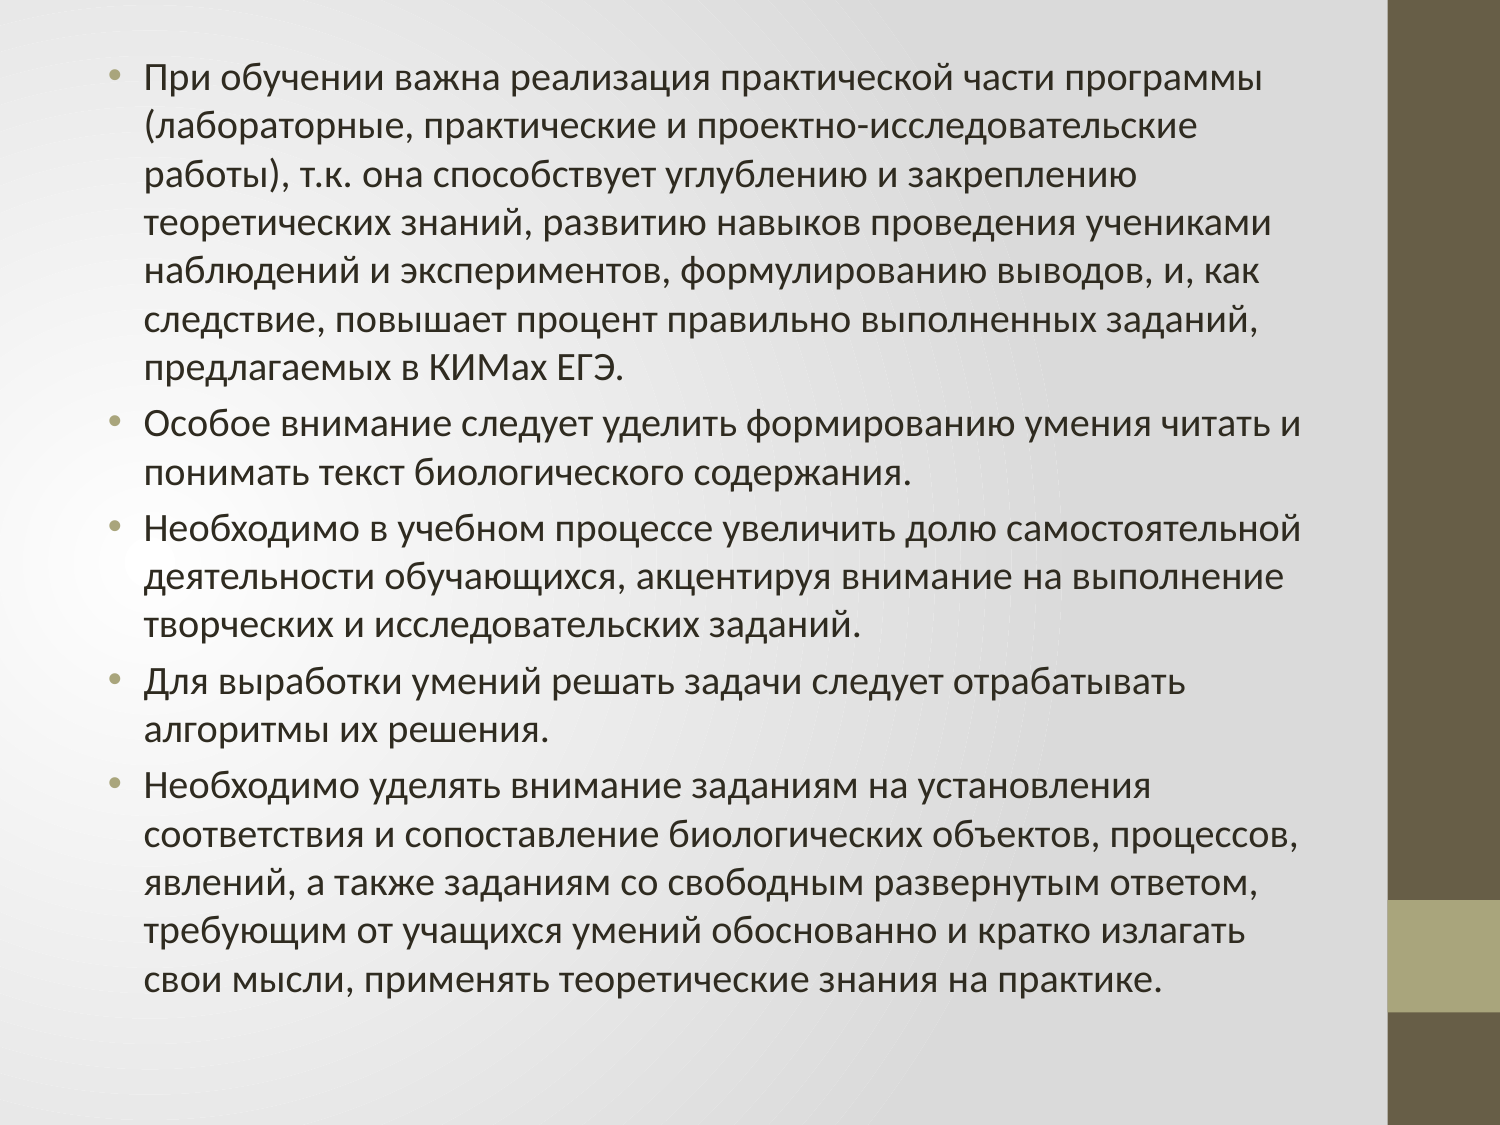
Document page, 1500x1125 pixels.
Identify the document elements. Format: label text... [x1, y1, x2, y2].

list При обучении важна реализация практической части программы (лабораторные, практические и проектно-исследовательские работы), т.к. она способствует углублению и закреплению теоретических знаний, развитию навыков проведения учениками наблюдений и экспериментов, формулированию выводов, и, как следствие, повышает процент правильно выполненных заданий, предлагаемых в КИМах ЕГЭ. Особое внимание следует уделить формированию умения читать и понимать текст биологического содержания. Необходимо в учебном процессе увеличить долю самостоятельной деятельности обучающихся, акцентируя внимание на выполнение творческих и исследовательских заданий. Для выработки умений решать задачи следует отрабатывать алгоритмы их решения. Необходимо уделять внимание заданиям на установления соответствия и сопоставление биологических объектов, процессов, явлений, а также заданиям со свободным развернутым ответом, требующим от учащихся умений обоснованно и кратко излагать свои мысли, применять теоретические знания на практике. [75, 42, 1325, 1050]
